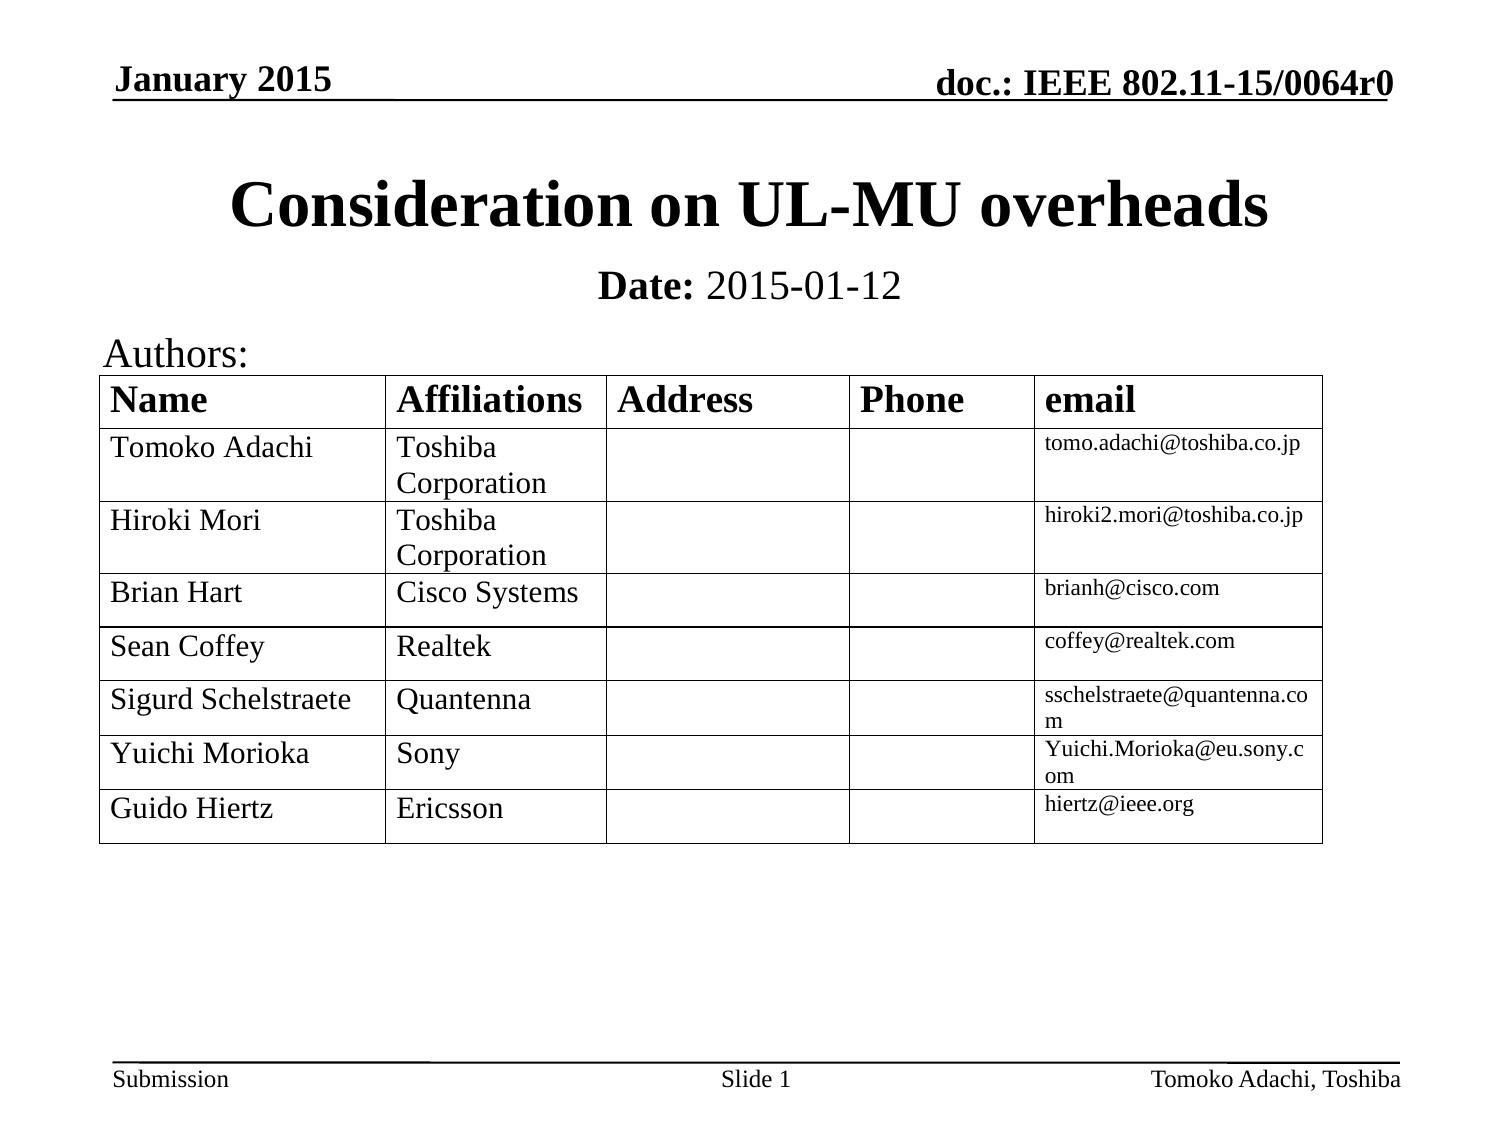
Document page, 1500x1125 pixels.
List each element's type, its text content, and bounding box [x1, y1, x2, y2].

footer Tomoko Adachi, Toshiba [902, 1061, 1402, 1093]
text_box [84, 374, 1349, 888]
title Consideration on UL-MU overheads [112, 112, 1388, 249]
list Date: 2015-01-12 [112, 249, 1388, 316]
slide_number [114, 54, 493, 100]
text_box Authors: [87, 318, 325, 373]
slide_number Slide 1 [712, 1061, 800, 1123]
